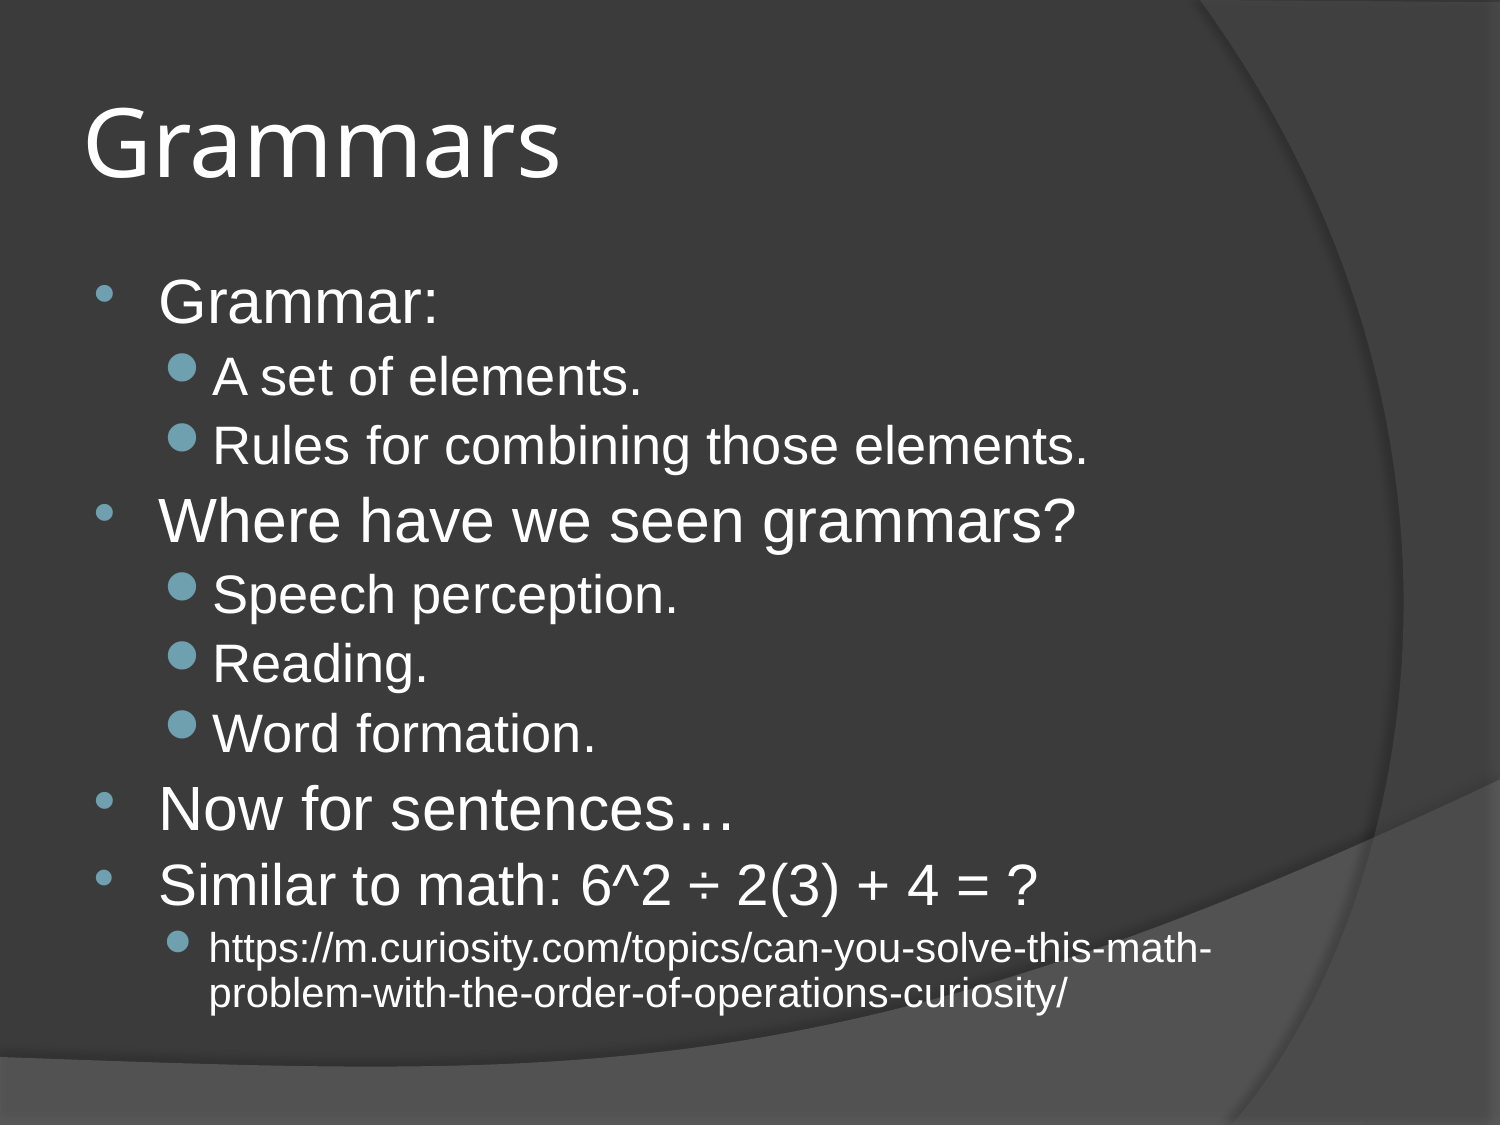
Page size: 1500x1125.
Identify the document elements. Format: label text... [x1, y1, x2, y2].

title Grammars [75, 45, 1300, 233]
list Grammar: A set of elements. Rules for combining those elements. Where have we seen grammars? Speech perception. Reading. Word formation. Now for sentences… Similar to math: 6^2 ÷ 2(3) + 4 = ? https://m.curiosity.com/topics/can-you-solve-this-math-problem-with-the-order-of-operations-curiosity/ [75, 262, 1300, 1005]
